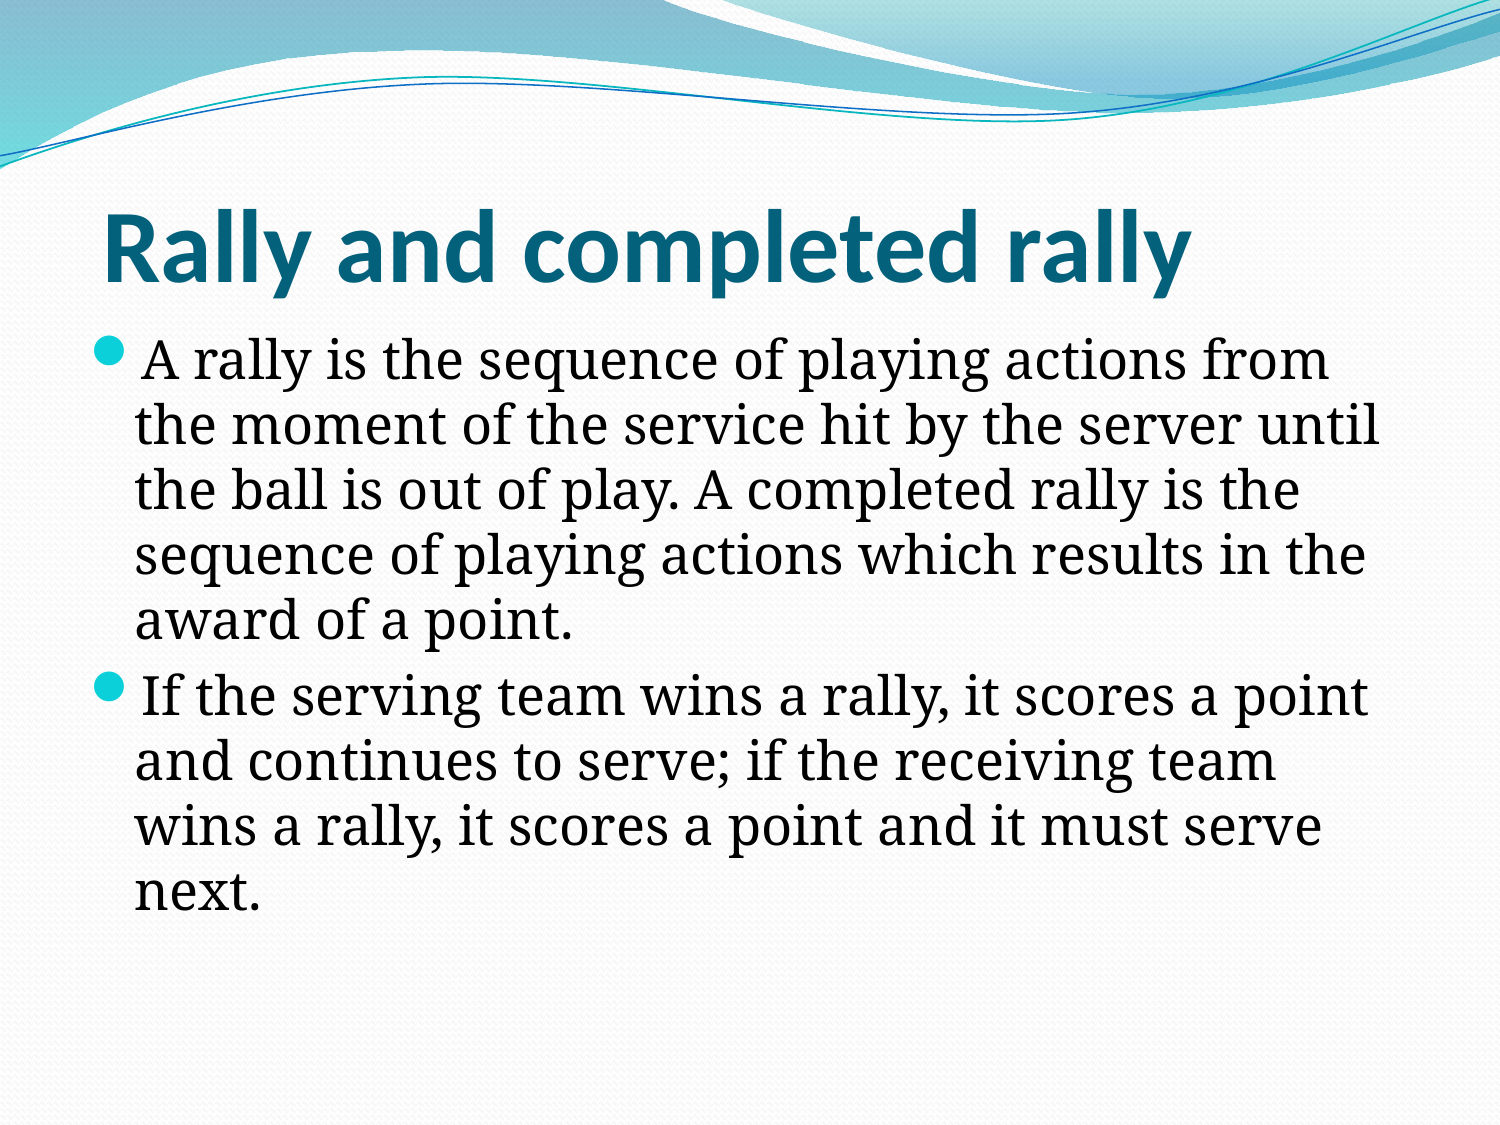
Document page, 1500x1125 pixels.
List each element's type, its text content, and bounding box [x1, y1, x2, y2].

list A rally is the sequence of playing actions from the moment of the service hit by the server until the ball is out of play. A completed rally is the sequence of playing actions which results in the award of a point. If the serving team wins a rally, it scores a point and continues to serve; if the receiving team wins a rally, it scores a point and it must serve next. [75, 317, 1425, 1038]
title Rally and completed rally [75, 115, 1425, 303]
